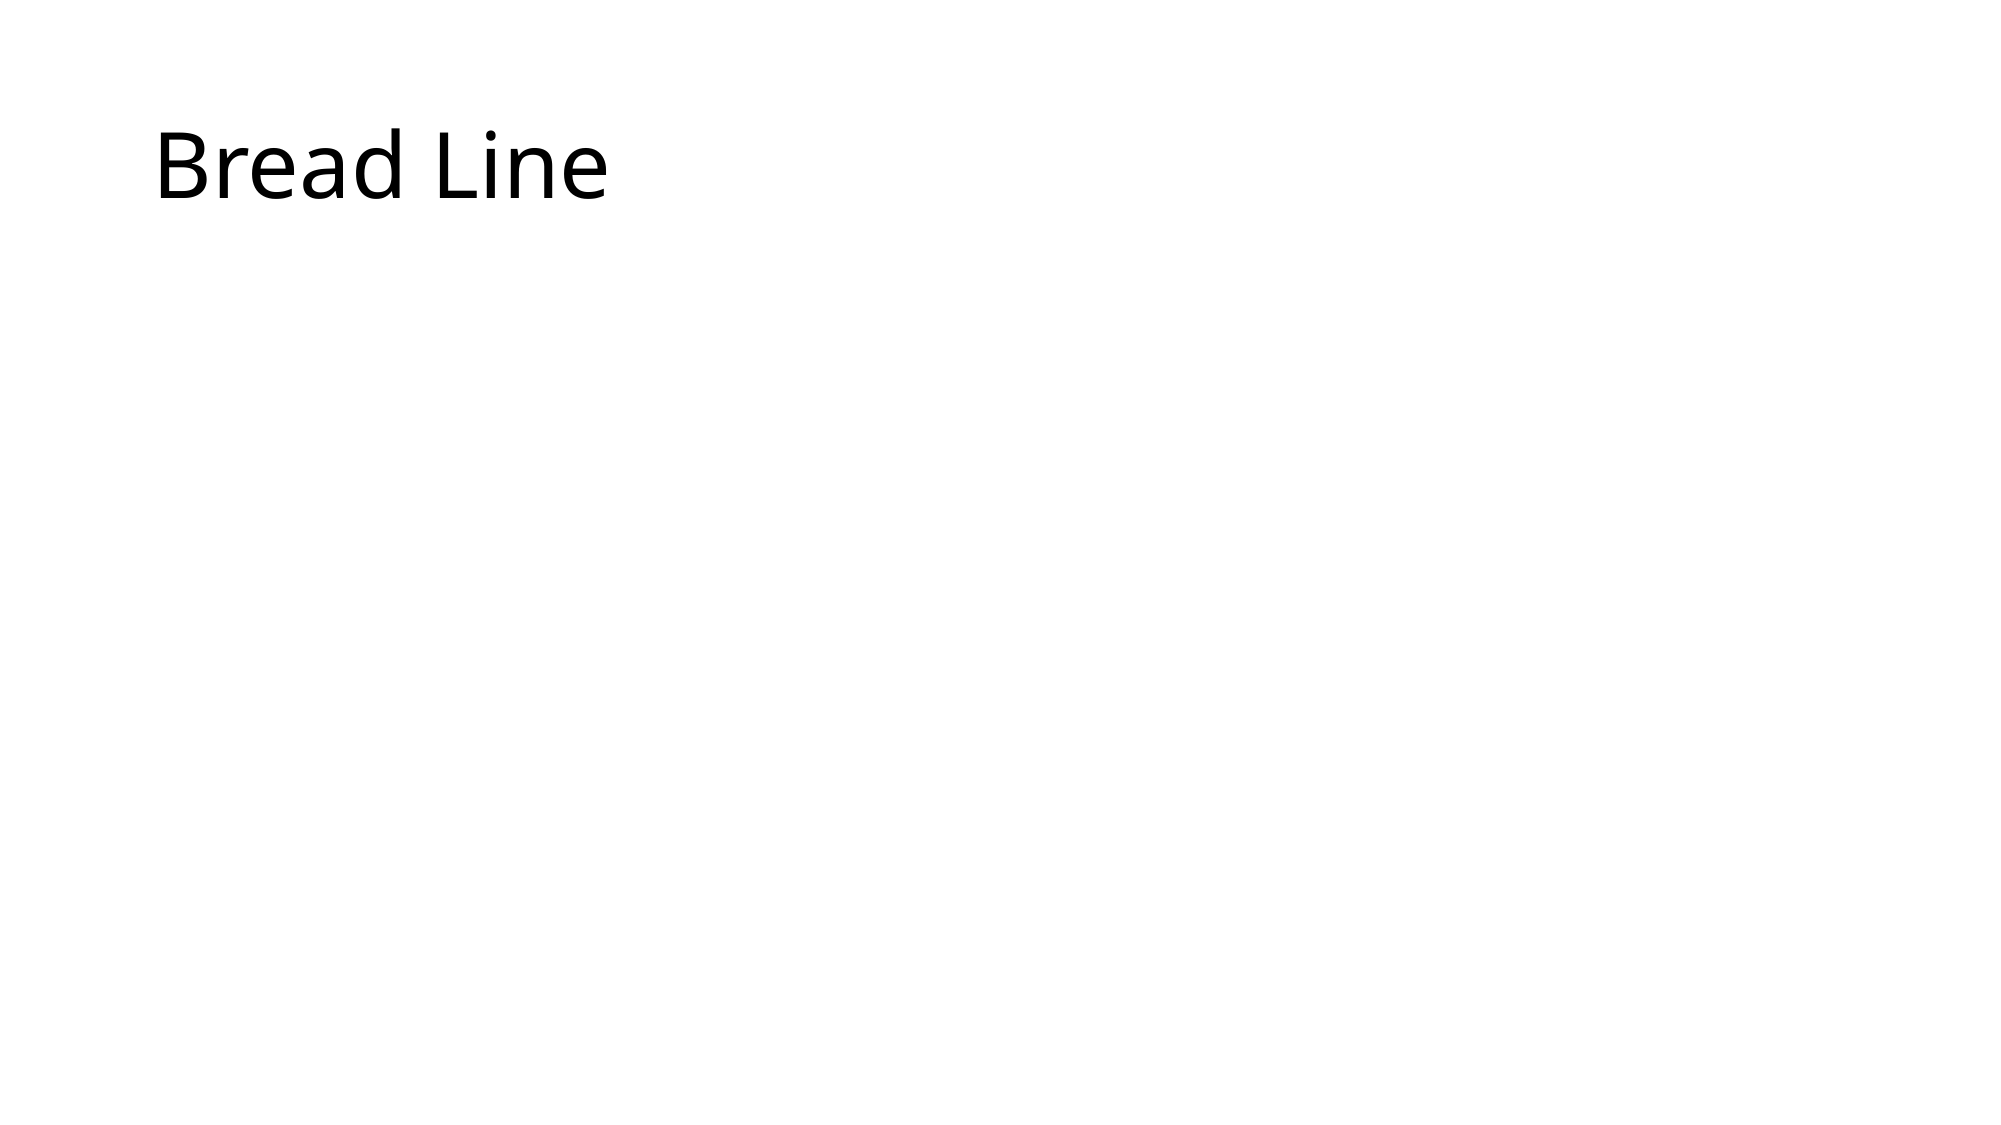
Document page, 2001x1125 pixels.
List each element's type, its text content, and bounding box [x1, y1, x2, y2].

title Bread Line [137, 59, 1863, 278]
